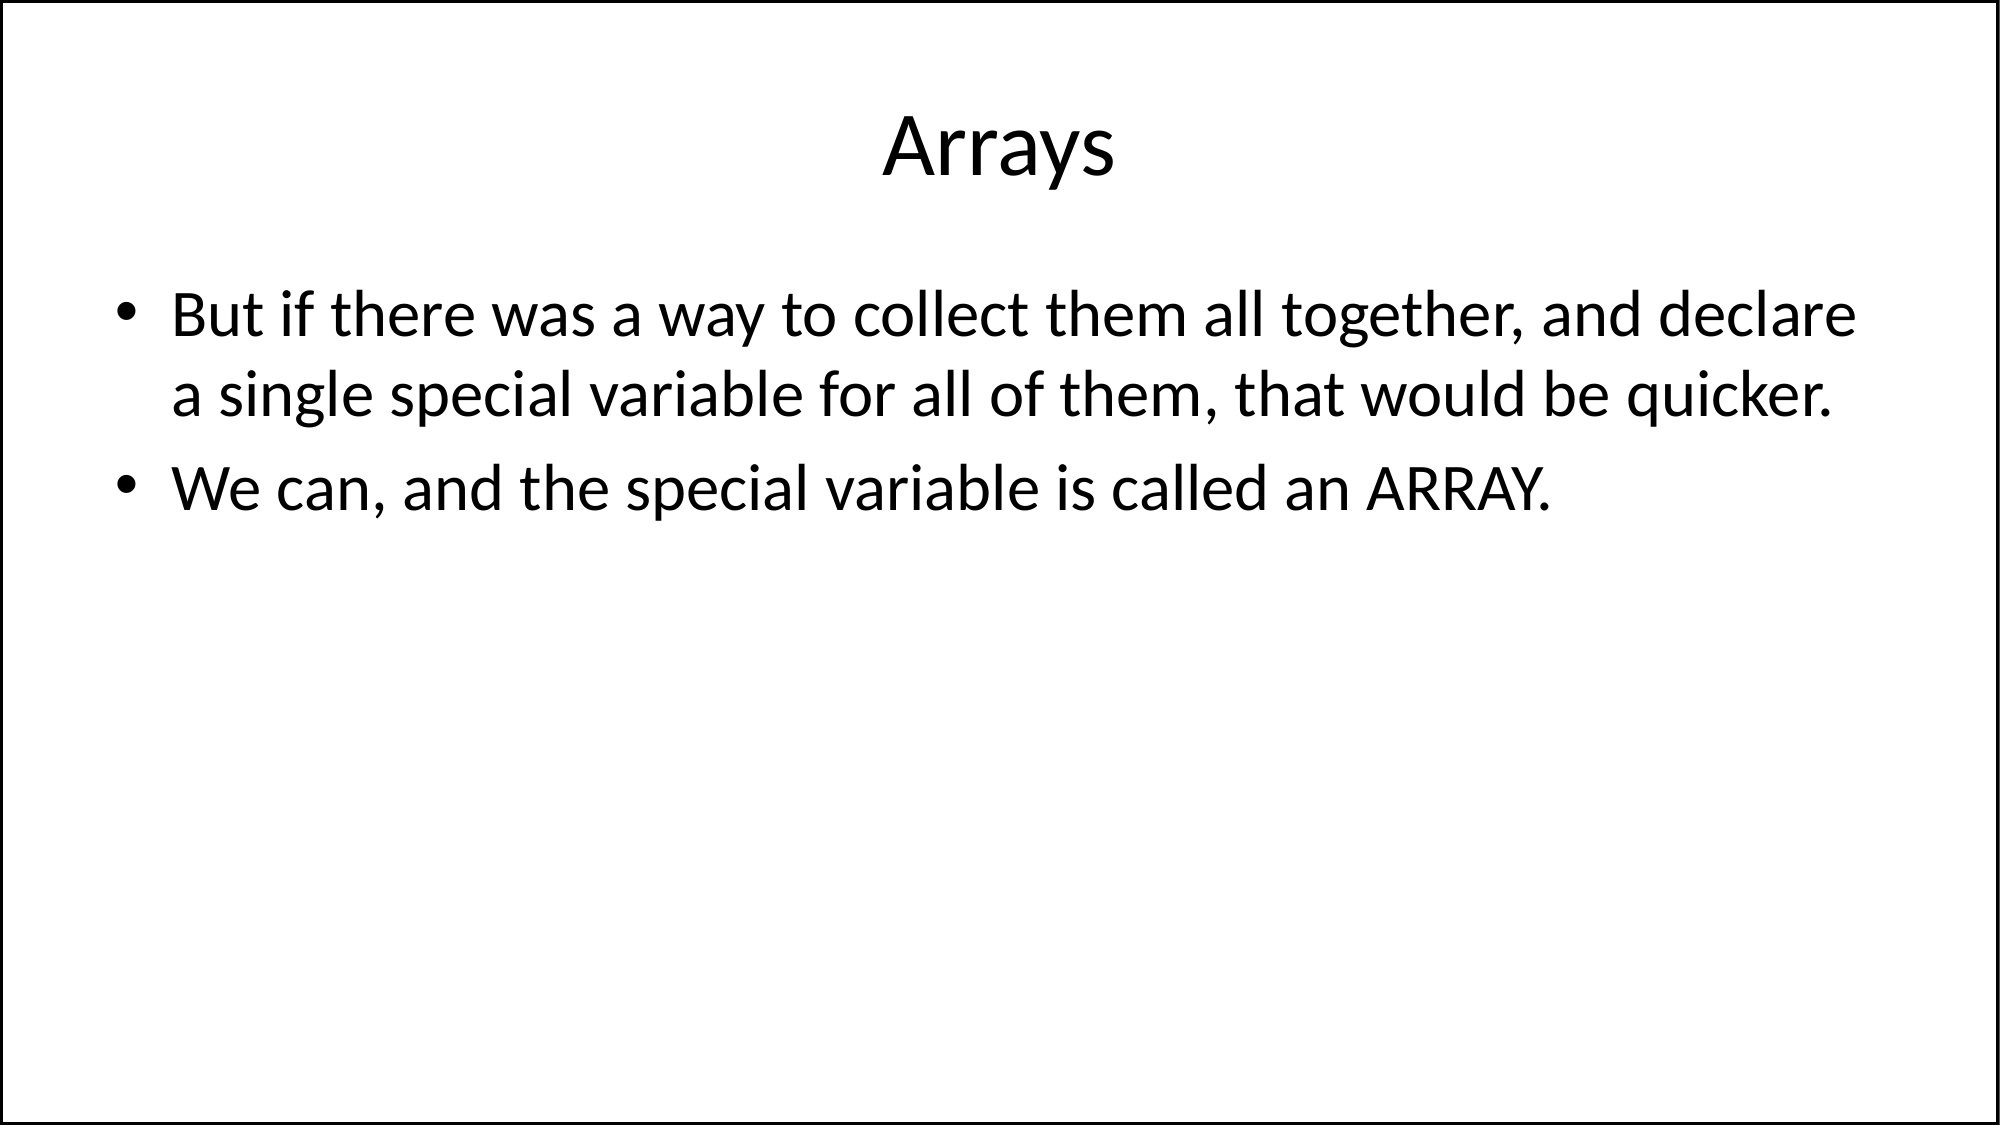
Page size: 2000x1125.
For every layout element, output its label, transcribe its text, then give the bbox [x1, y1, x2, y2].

list But if there was a way to collect them all together, and declare a single special variable for all of them, that would be quicker. We can, and the special variable is called an ARRAY. [99, 262, 1900, 1005]
title Arrays [99, 45, 1900, 233]
